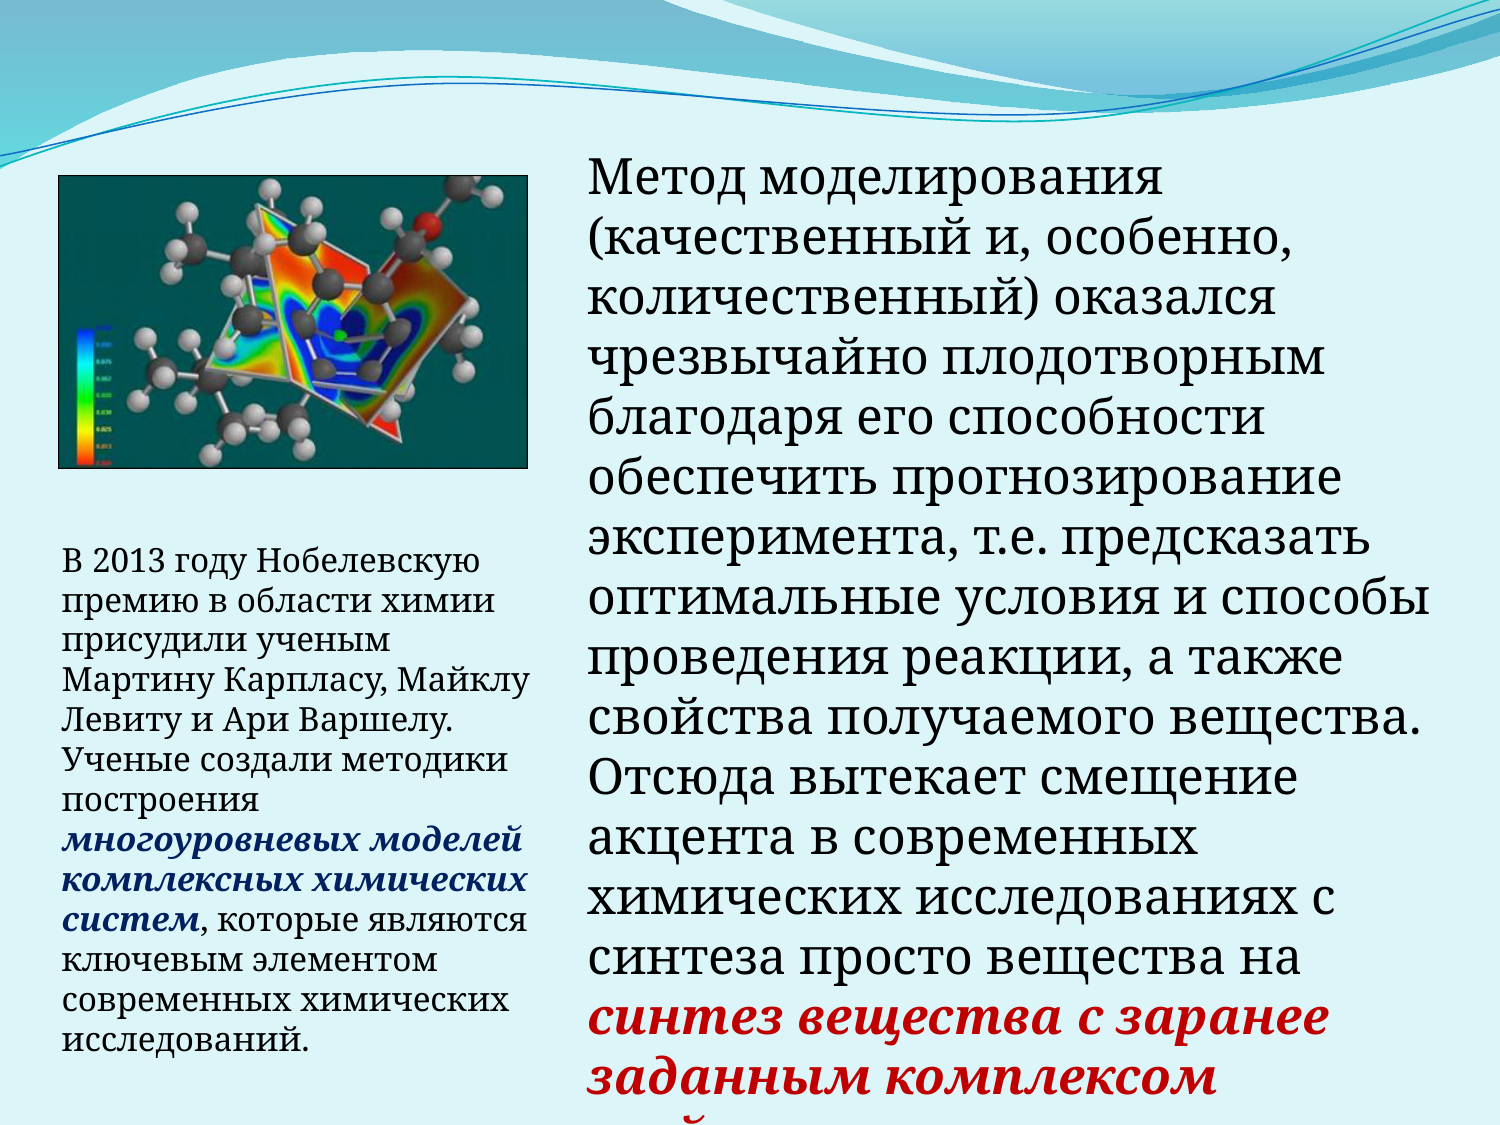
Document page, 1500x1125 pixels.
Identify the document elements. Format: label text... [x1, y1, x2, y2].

text_box В 2013 году Нобелевскую премию в области химии присудили ученым Мартину Карпласу, Майклу Левиту и Ари Варшелу. Ученые создали методики построения многоуровневых моделей комплексных химических систем, которые являются ключевым элементом современных химических исследований. [46, 531, 551, 1066]
text_box Метод моделирования (качественный и, особенно, количественный) оказался чрезвычайно плодотворным благодаря его способности обеспечить прогнозирование эксперимента, т.е. предсказать оптимальные условия и способы проведения реакции, а также свойства получаемого вещества. Отсюда вытекает смещение акцента в современных химических исследованиях с синтеза просто вещества на синтез вещества с заранее заданным комплексом свойств. [572, 137, 1471, 1125]
picture [58, 175, 528, 469]
